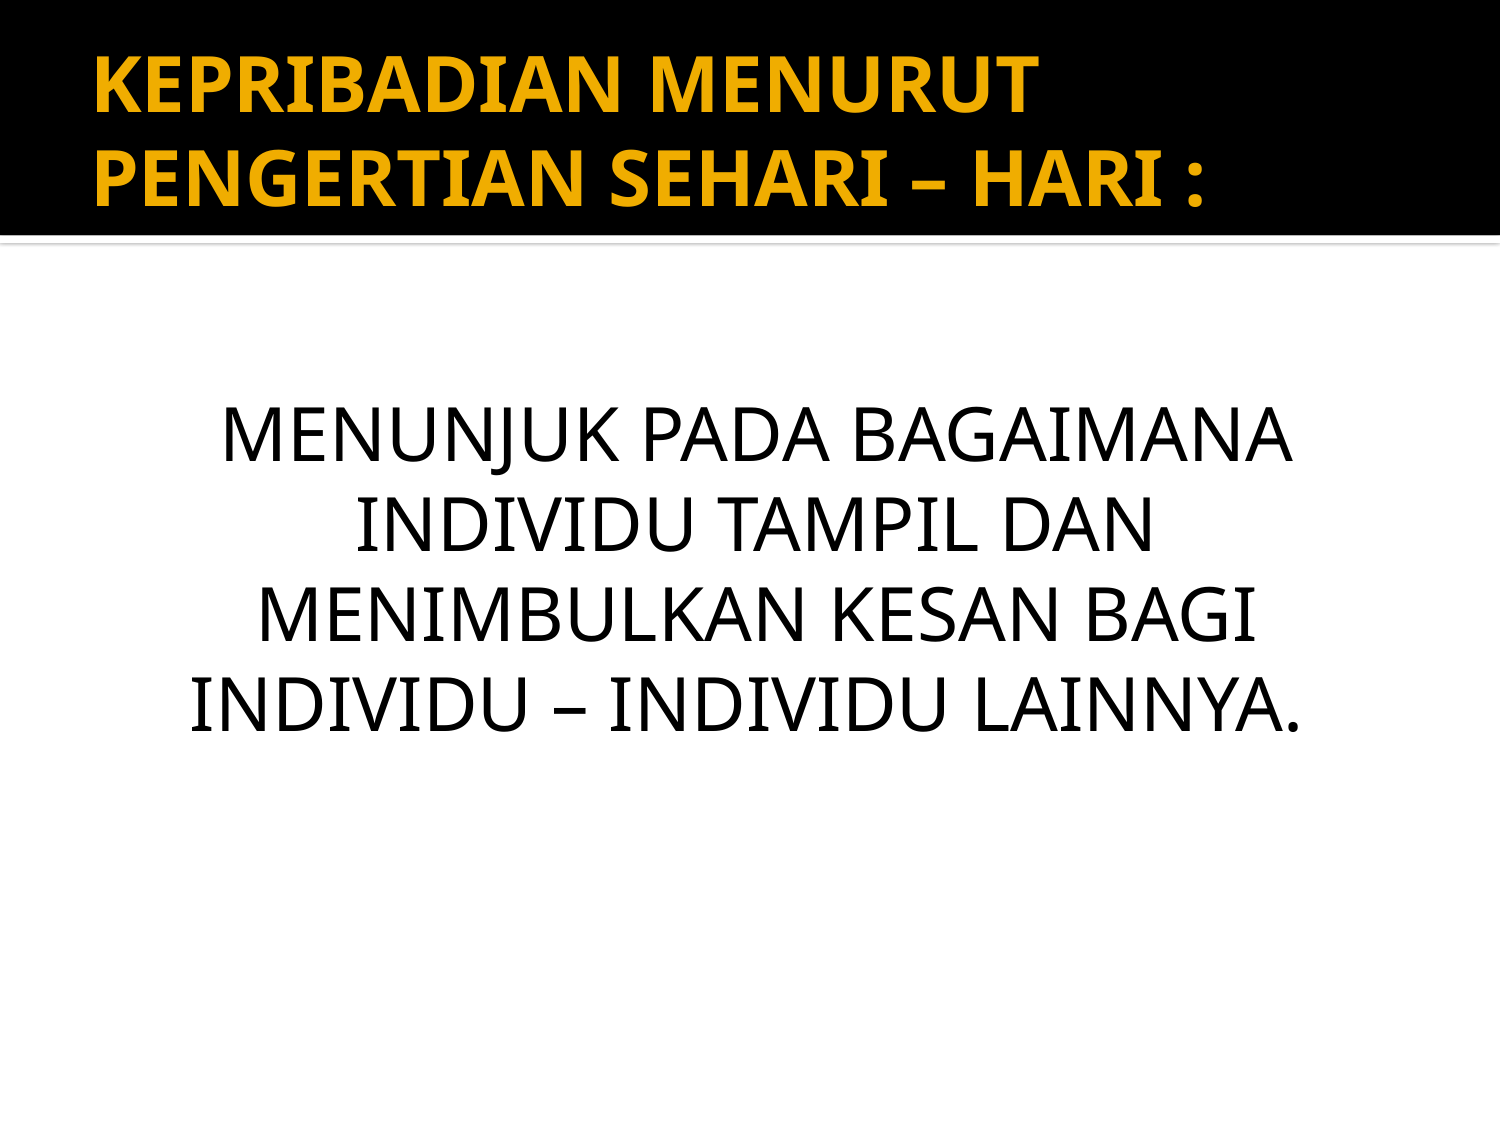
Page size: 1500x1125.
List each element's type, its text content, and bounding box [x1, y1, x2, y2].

title KEPRIBADIAN MENURUT PENGERTIAN SEHARI – HARI : [75, 25, 1425, 231]
list MENUNJUK PADA BAGAIMANA INDIVIDU TAMPIL DAN MENIMBULKAN KESAN BAGI INDIVIDU – INDIVIDU LAINNYA. [75, 291, 1425, 1050]
